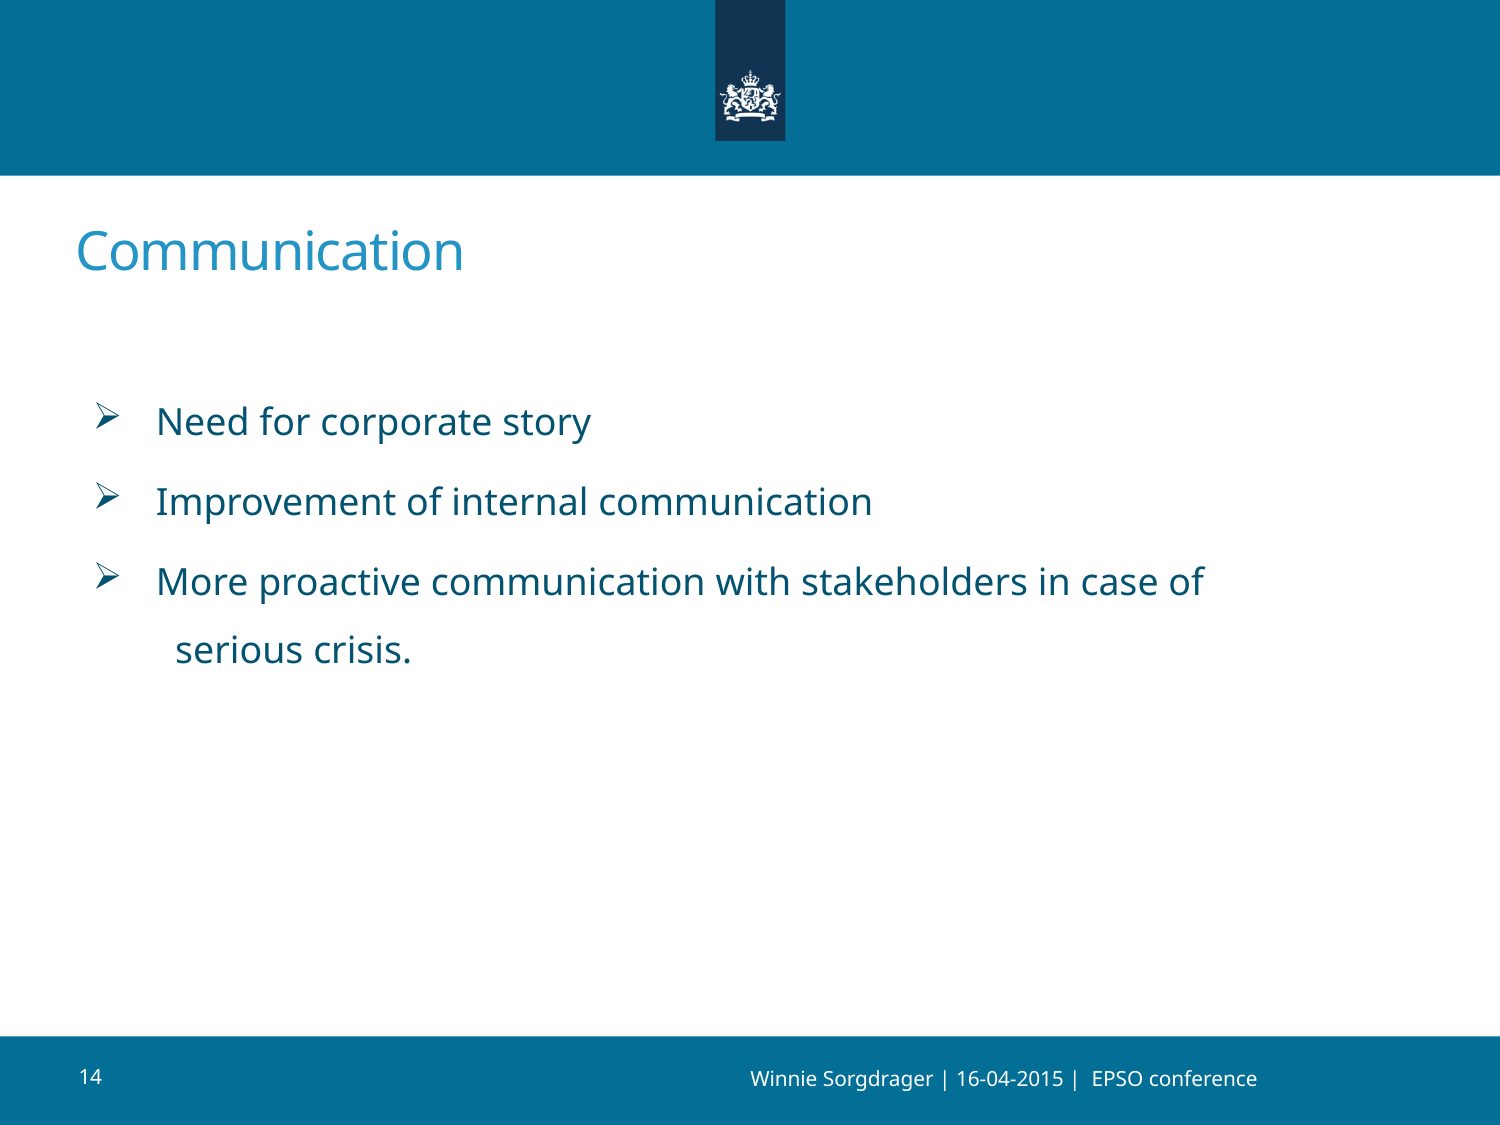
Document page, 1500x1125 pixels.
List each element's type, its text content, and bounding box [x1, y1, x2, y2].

list Need for corporate story Improvement of internal communication More proactive communication with stakeholders in case of serious crisis. [59, 290, 1383, 1006]
slide_number 14 [63, 1056, 181, 1116]
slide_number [735, 1058, 1418, 1111]
title Communication [59, 202, 1383, 290]
picture [716, 0, 784, 140]
